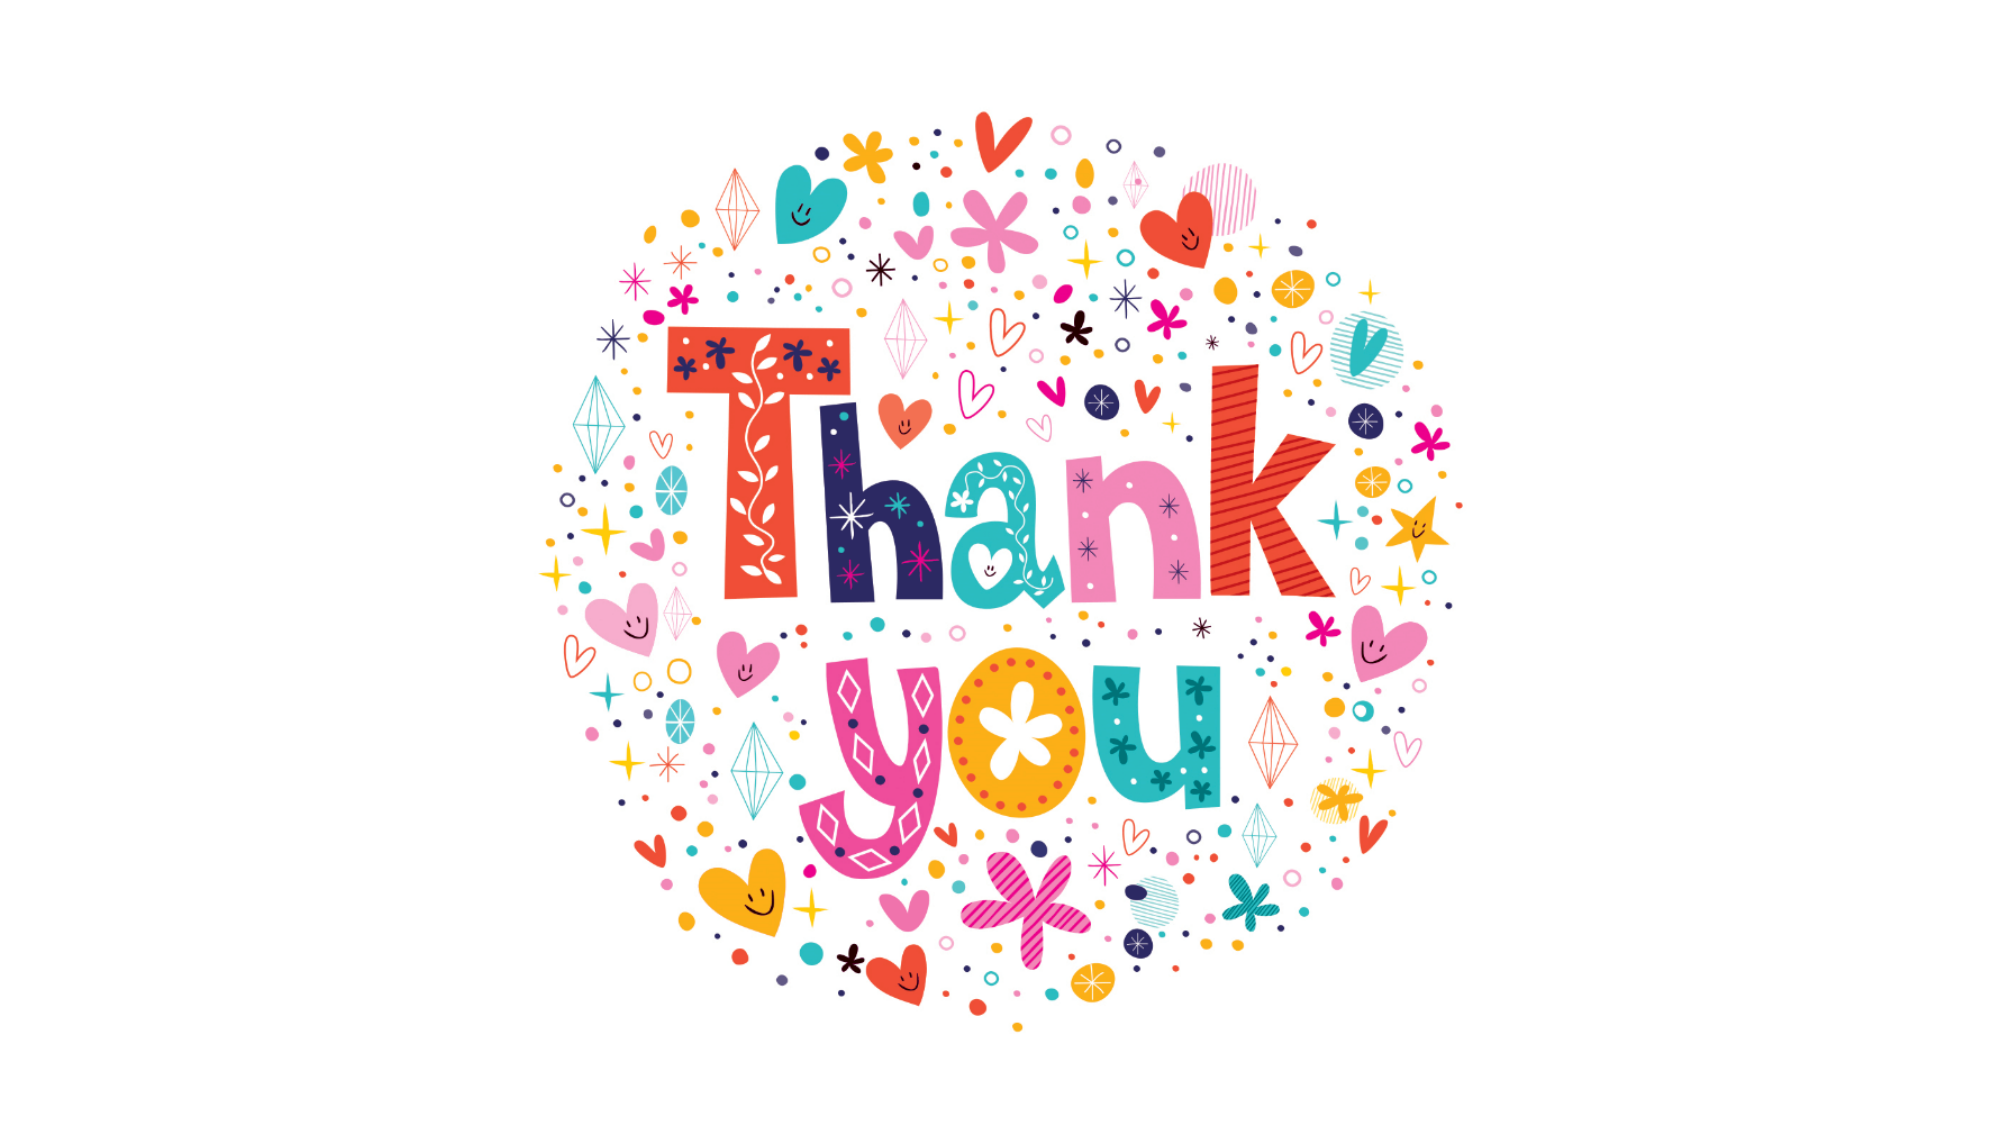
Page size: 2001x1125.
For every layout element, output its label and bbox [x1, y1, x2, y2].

picture [437, 0, 1563, 1125]
